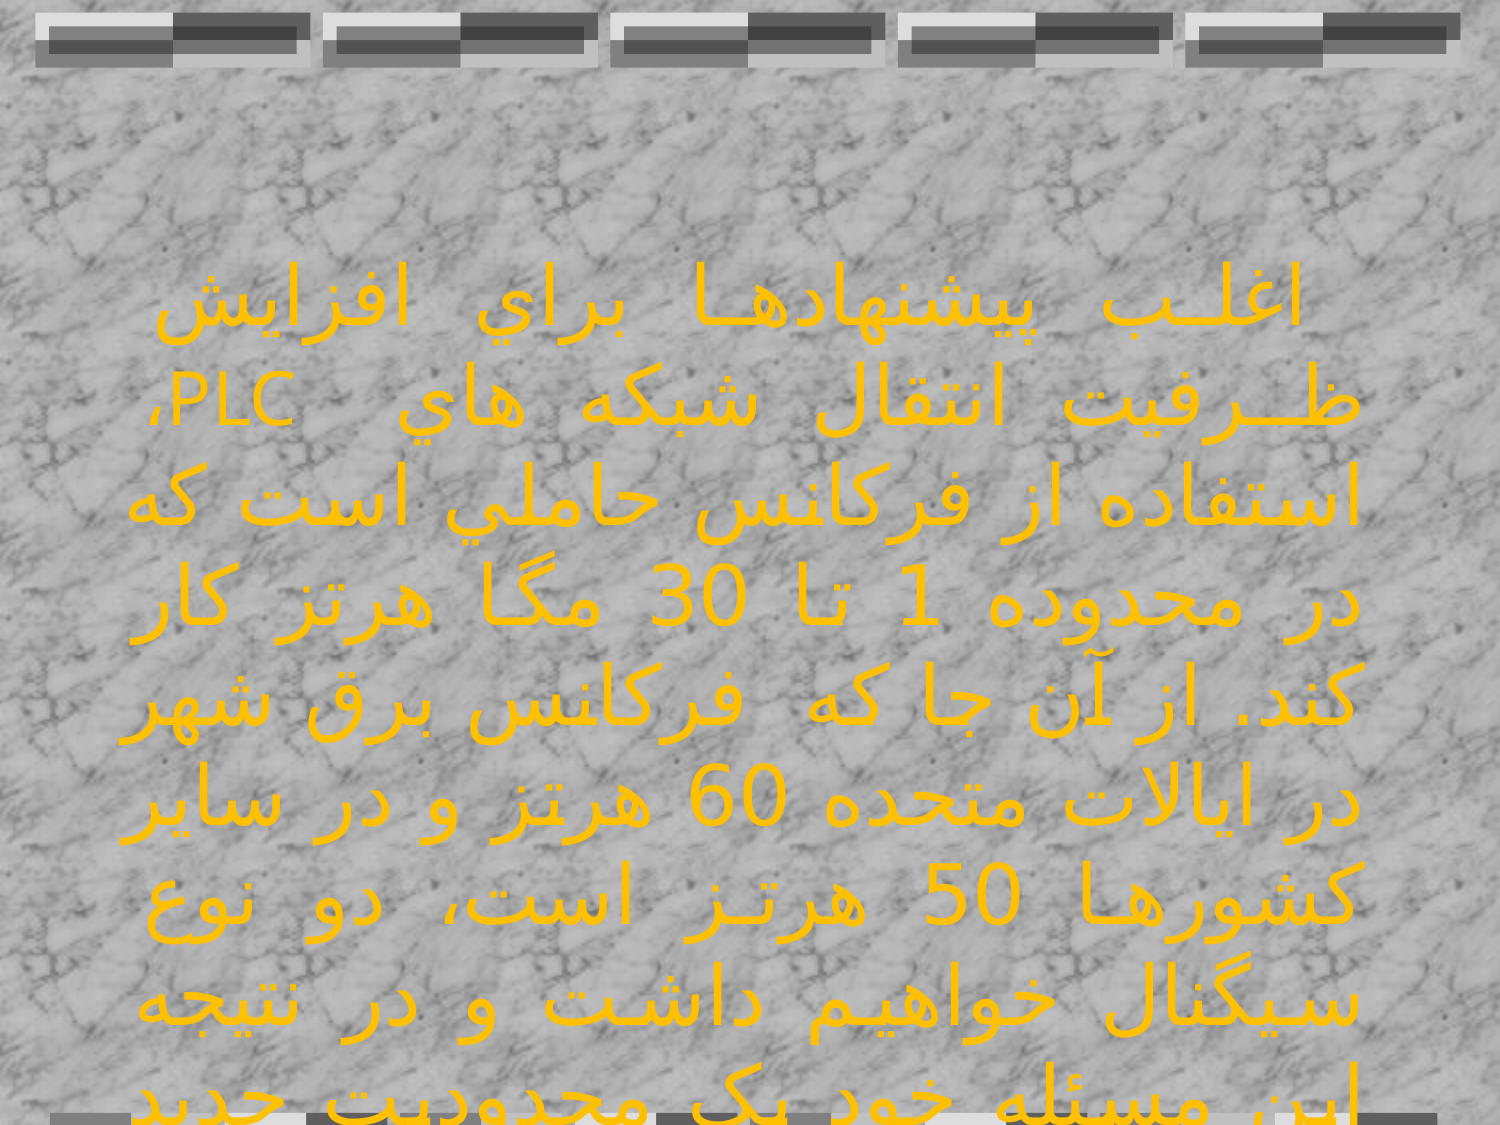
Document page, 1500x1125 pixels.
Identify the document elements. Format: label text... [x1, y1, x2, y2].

list اغلب پيشنهادها براي افزايش ظـرفيت انتقال شبکه هاي PLC، استفاده از فرکانس حاملي است که در محدوده 1 تا 30 مگا هرتز کار کند. از آن جا که فرکانس برق شهر در ايالات متحده 60 هرتز و در ساير کشورها 50 هرتز است، دو نوع سيگنال خواهيم داشت و در نتيجه اين مسئله خود يک محدوديت جديد محسوب ميشود. [105, 234, 1381, 962]
